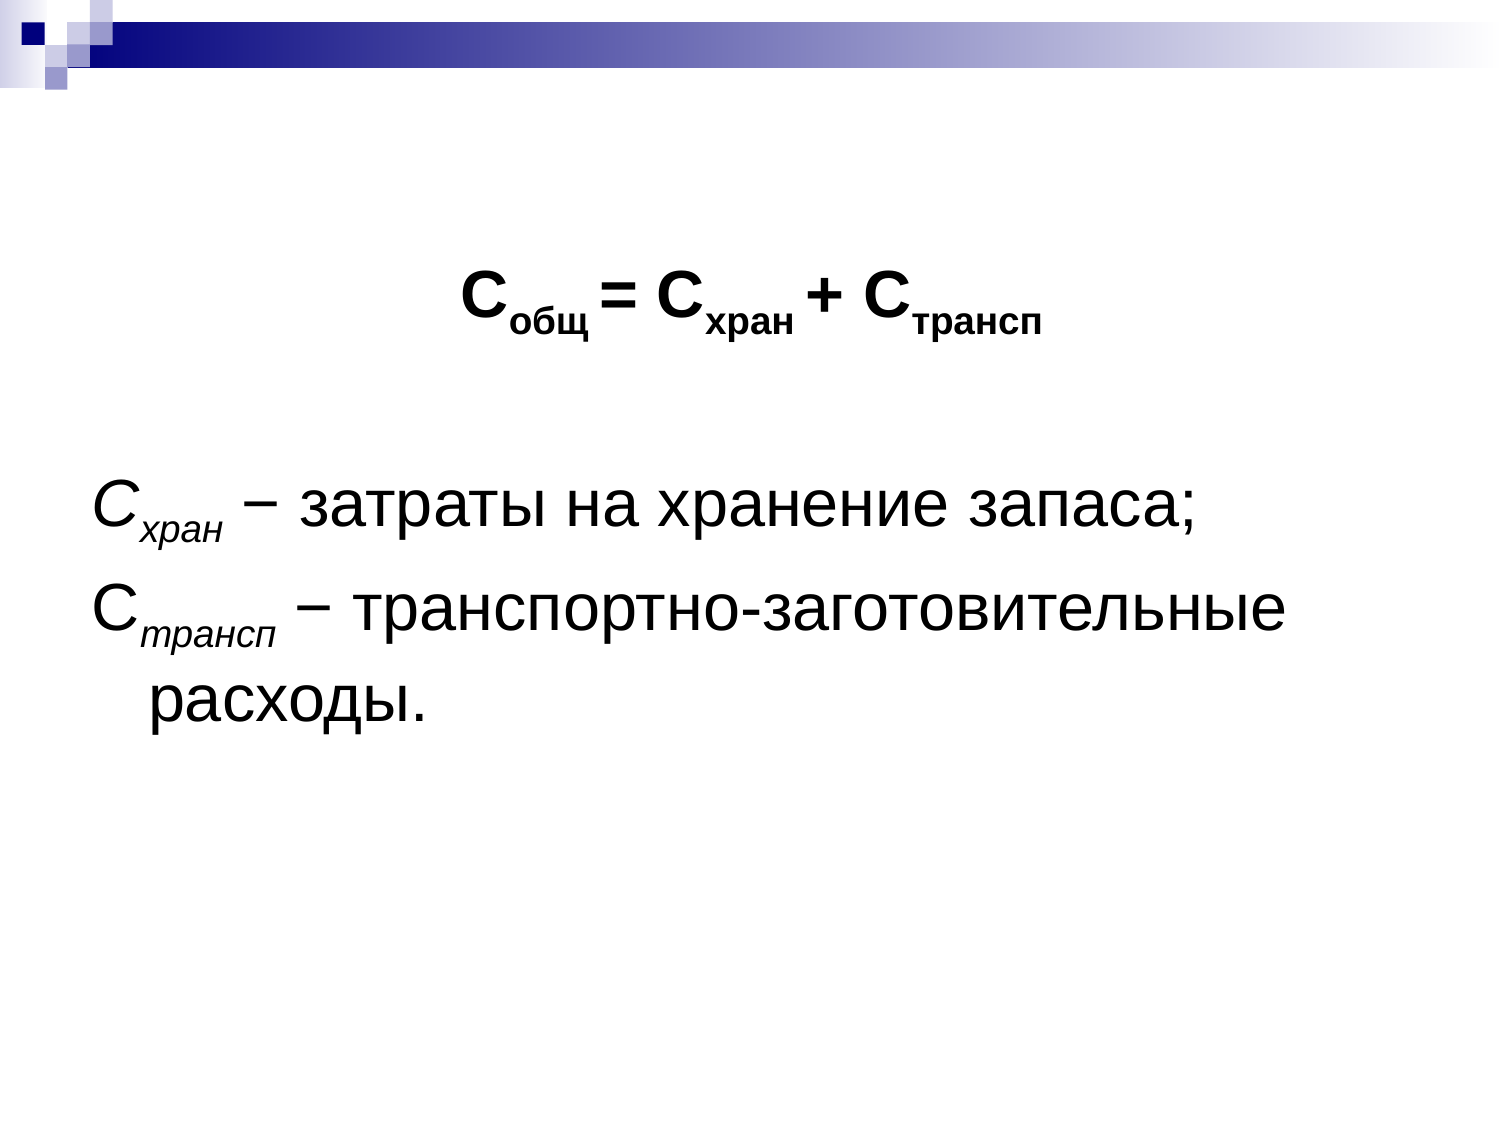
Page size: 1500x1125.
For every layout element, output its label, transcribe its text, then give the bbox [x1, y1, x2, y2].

list Собщ = Схран + Странсп Схран − затраты на хранение запаса; Странсп − транспортно-заготовительные расходы. [76, 243, 1427, 1081]
